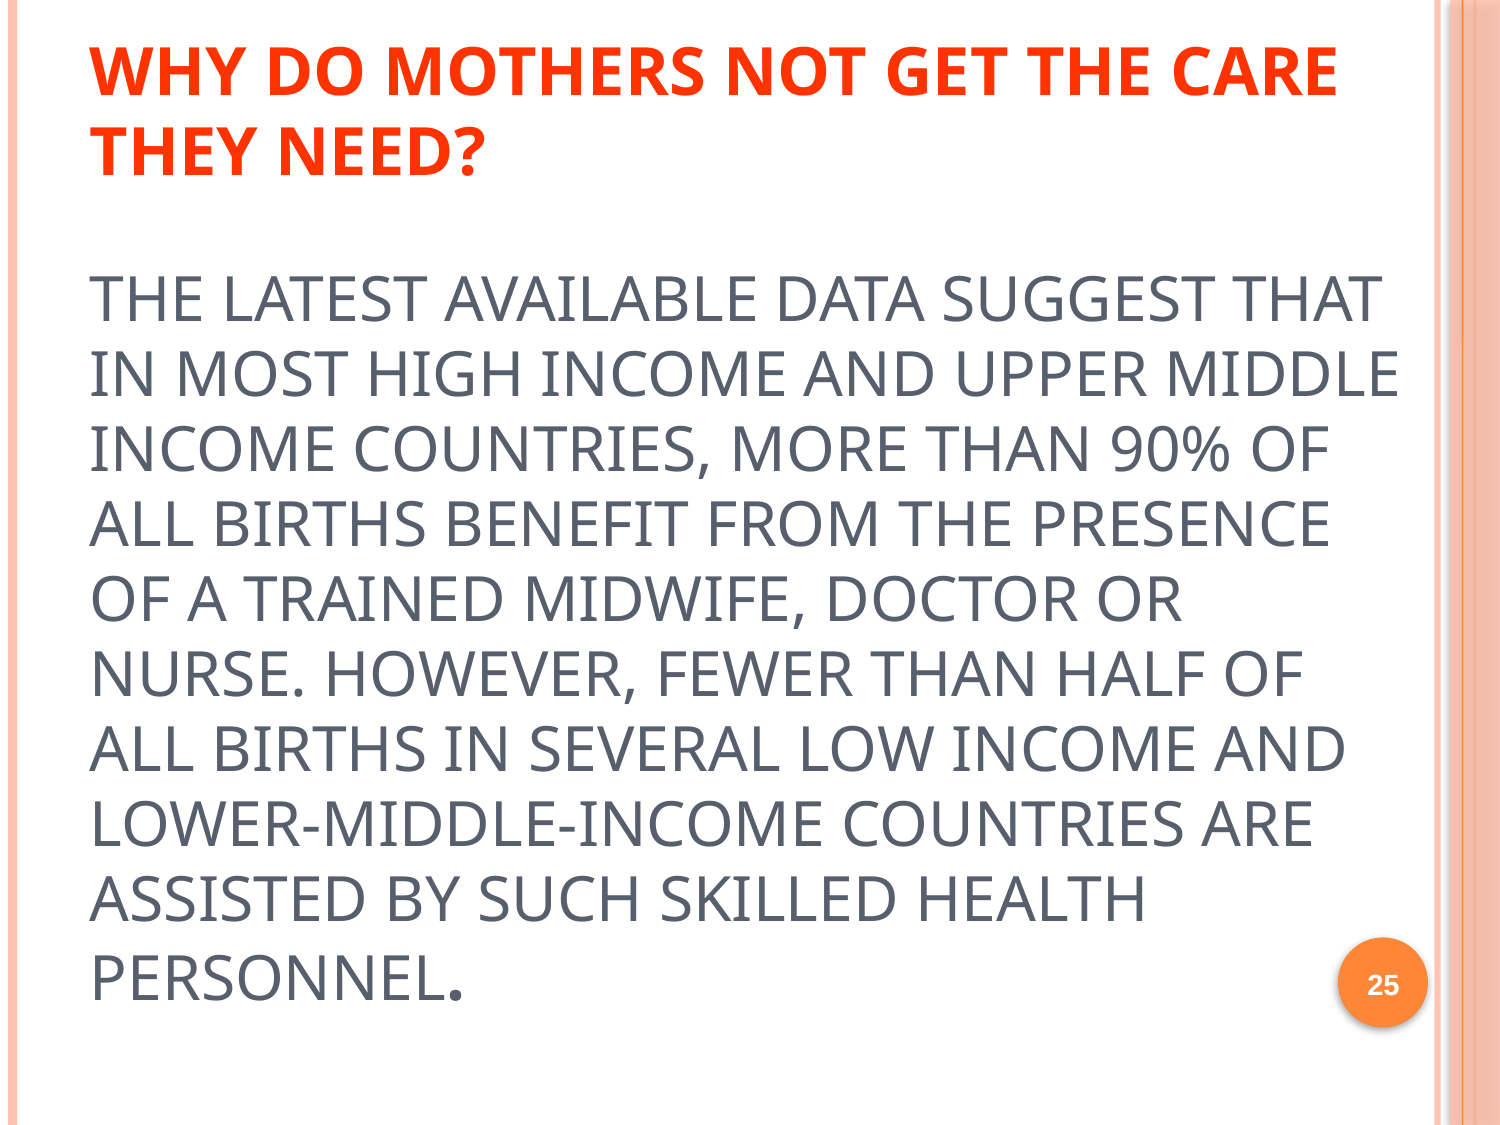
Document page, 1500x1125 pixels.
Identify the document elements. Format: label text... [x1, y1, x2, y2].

slide_number 25 [1333, 940, 1434, 1027]
title WHY DO MOTHERS NOT GET THE CARE THEY NEED? The latest available data suggest that in most high income and upper middle income countries, more than 90% of all births benefit from the presence of a trained midwife, doctor or nurse. However, fewer than half of all births in several low income and lower-middle-income countries are assisted by such skilled health personnel. [75, 19, 1425, 1021]
